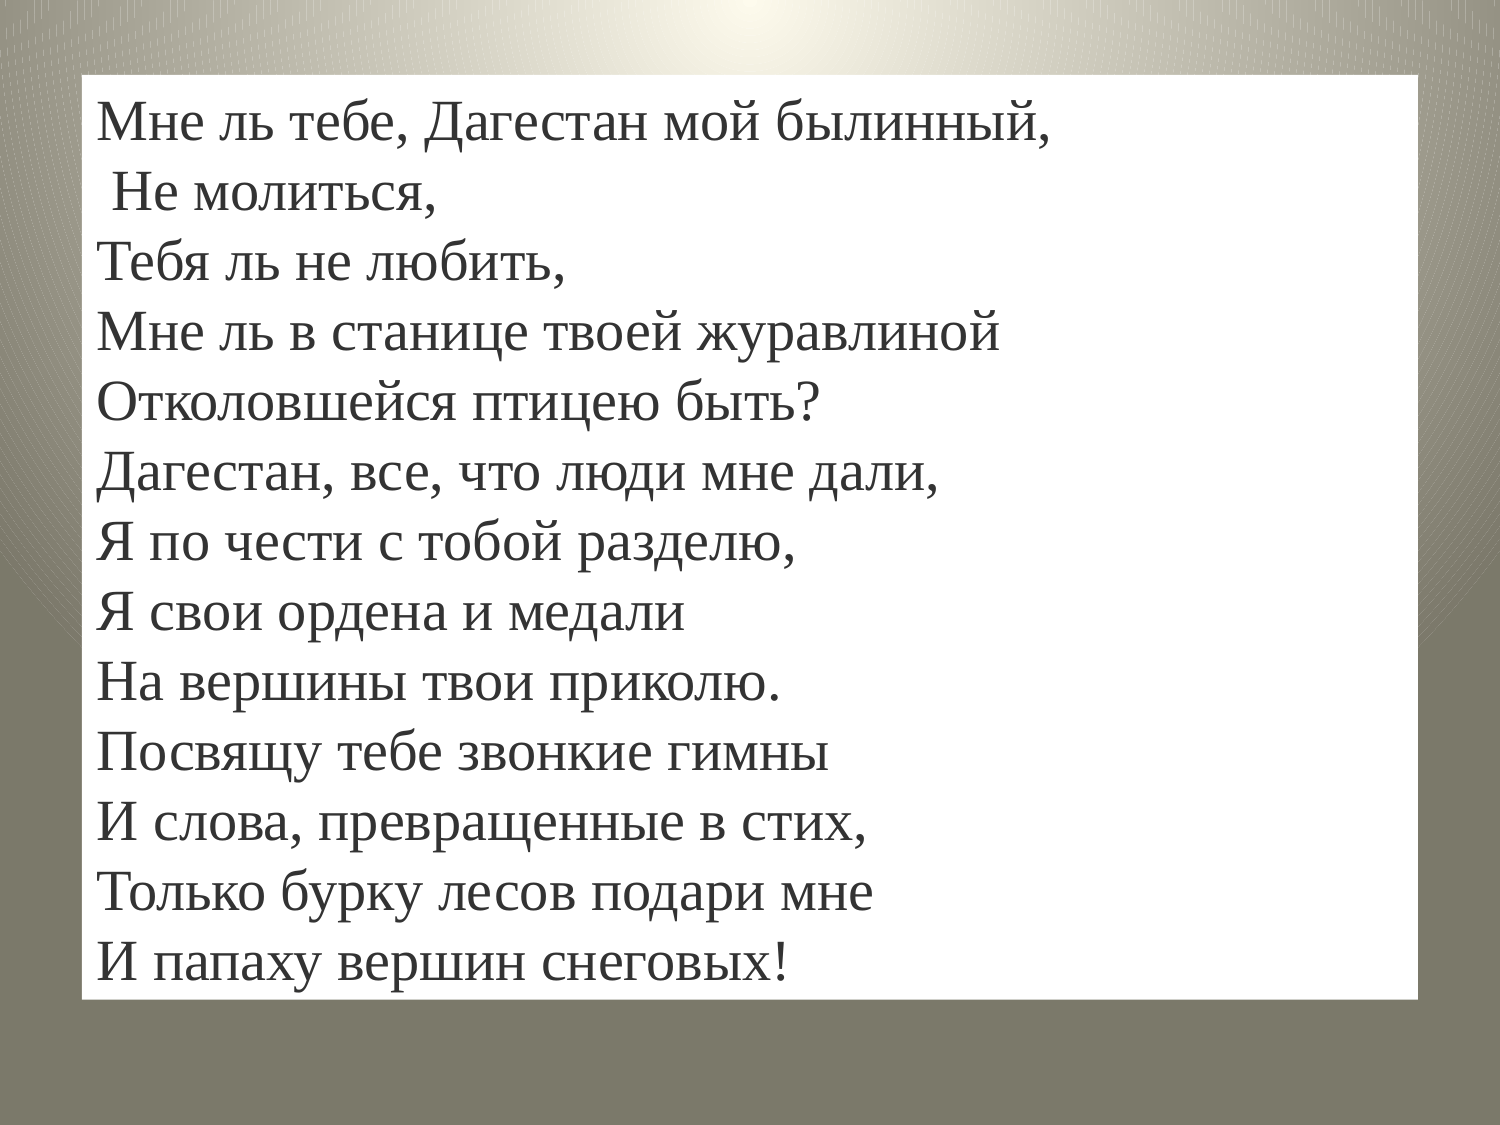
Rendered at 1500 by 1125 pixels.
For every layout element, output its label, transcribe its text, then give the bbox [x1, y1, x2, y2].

text_box Мне ль тебе, Дагестан мой былинный, Не молиться, Тебя ль не любить, Мне ль в станице твоей журавлиной Отколовшейся птицею быть? Дагестан, все, что люди мне дали, Я по чести с тобой разделю, Я свои ордена и медали На вершины твои приколю. Посвящу тебе звонкие гимны И слова, превращенные в стих, Только бурку лесов подари мне И папаху вершин снеговых! [81, 74, 1418, 1000]
